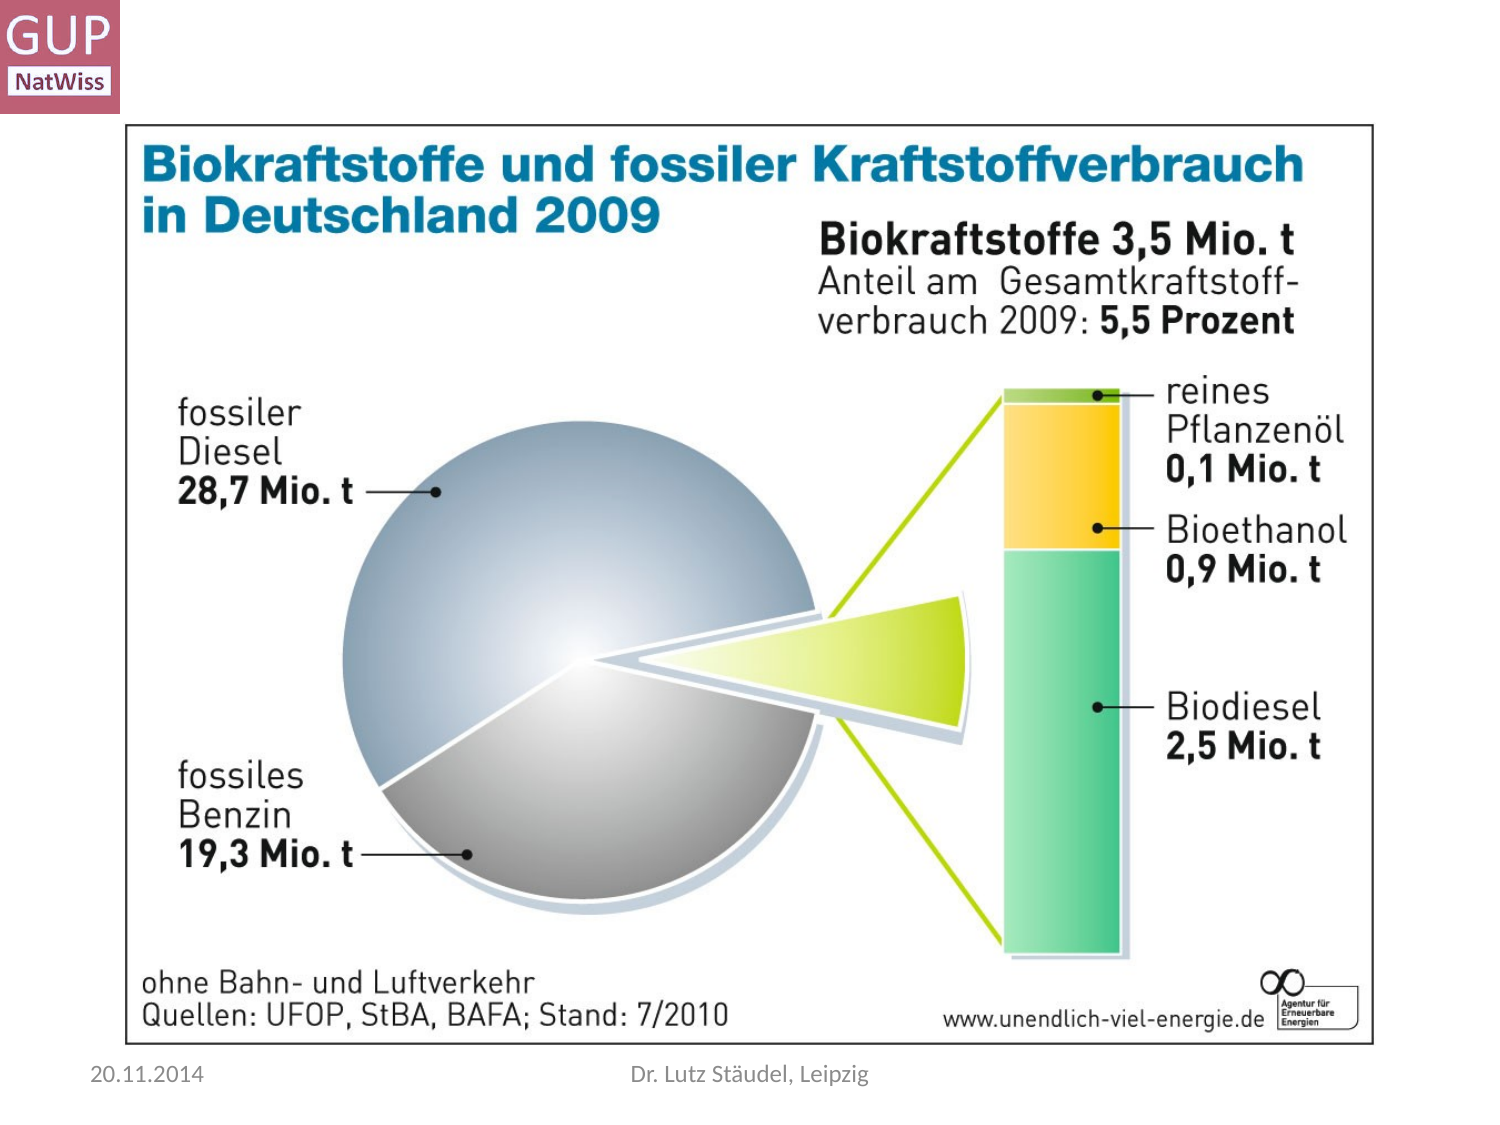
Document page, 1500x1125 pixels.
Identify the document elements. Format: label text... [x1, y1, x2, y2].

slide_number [75, 1042, 425, 1103]
footer Dr. Lutz Stäudel, Leipzig [512, 1055, 988, 1103]
picture [123, 121, 1377, 1048]
picture [0, 0, 120, 114]
